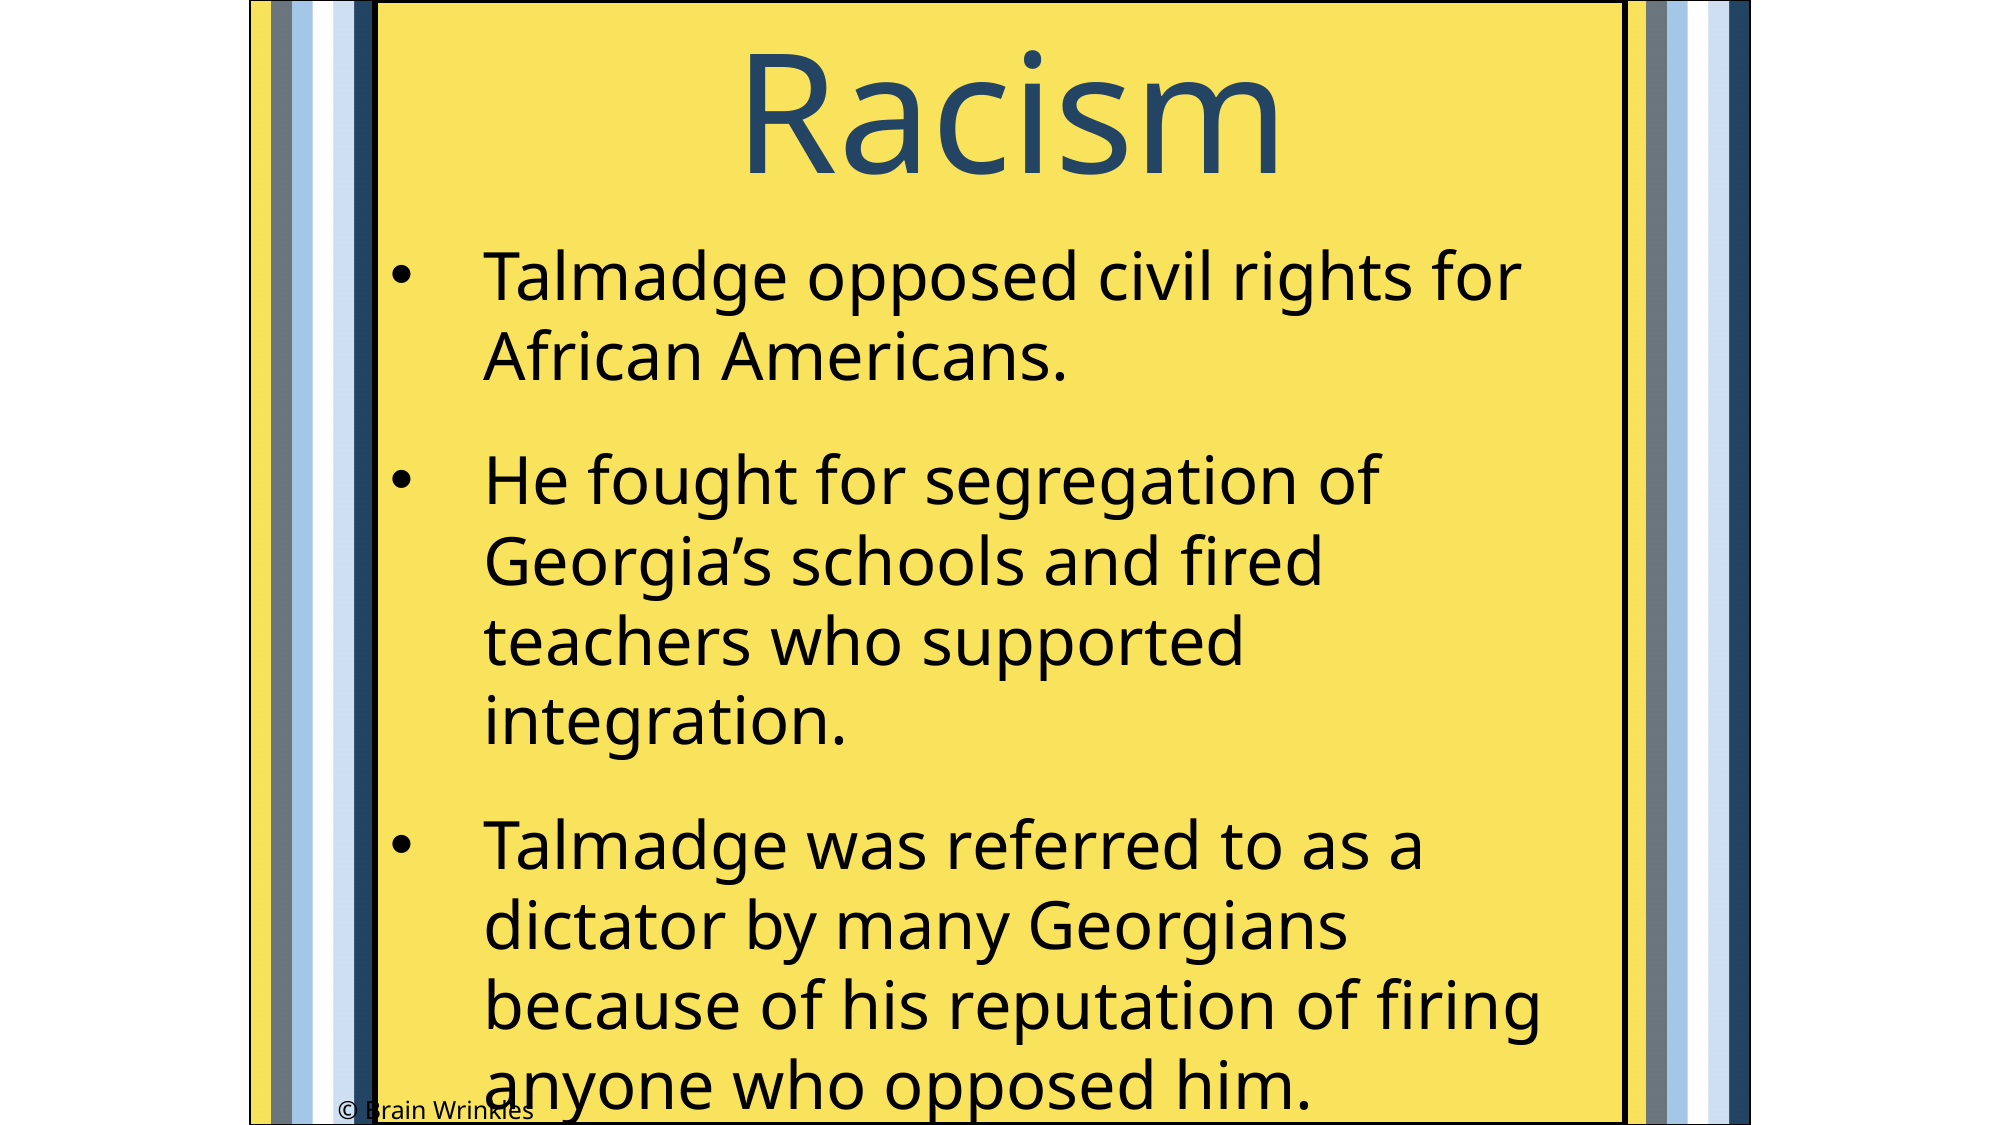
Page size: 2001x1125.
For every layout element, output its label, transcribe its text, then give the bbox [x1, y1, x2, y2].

text_box [1626, 0, 1751, 1125]
text_box Racism [374, 0, 1650, 215]
text_box Talmadge opposed civil rights for African Americans. He fought for segregation of Georgia’s schools and fired teachers who supported integration. Talmadge was referred to as a dictator by many Georgians because of his reputation of firing anyone who opposed him. [375, 226, 1625, 1125]
text_box [374, 215, 1626, 1125]
text_box © Brain Wrinkles [322, 1087, 758, 1125]
text_box [249, 0, 374, 1125]
